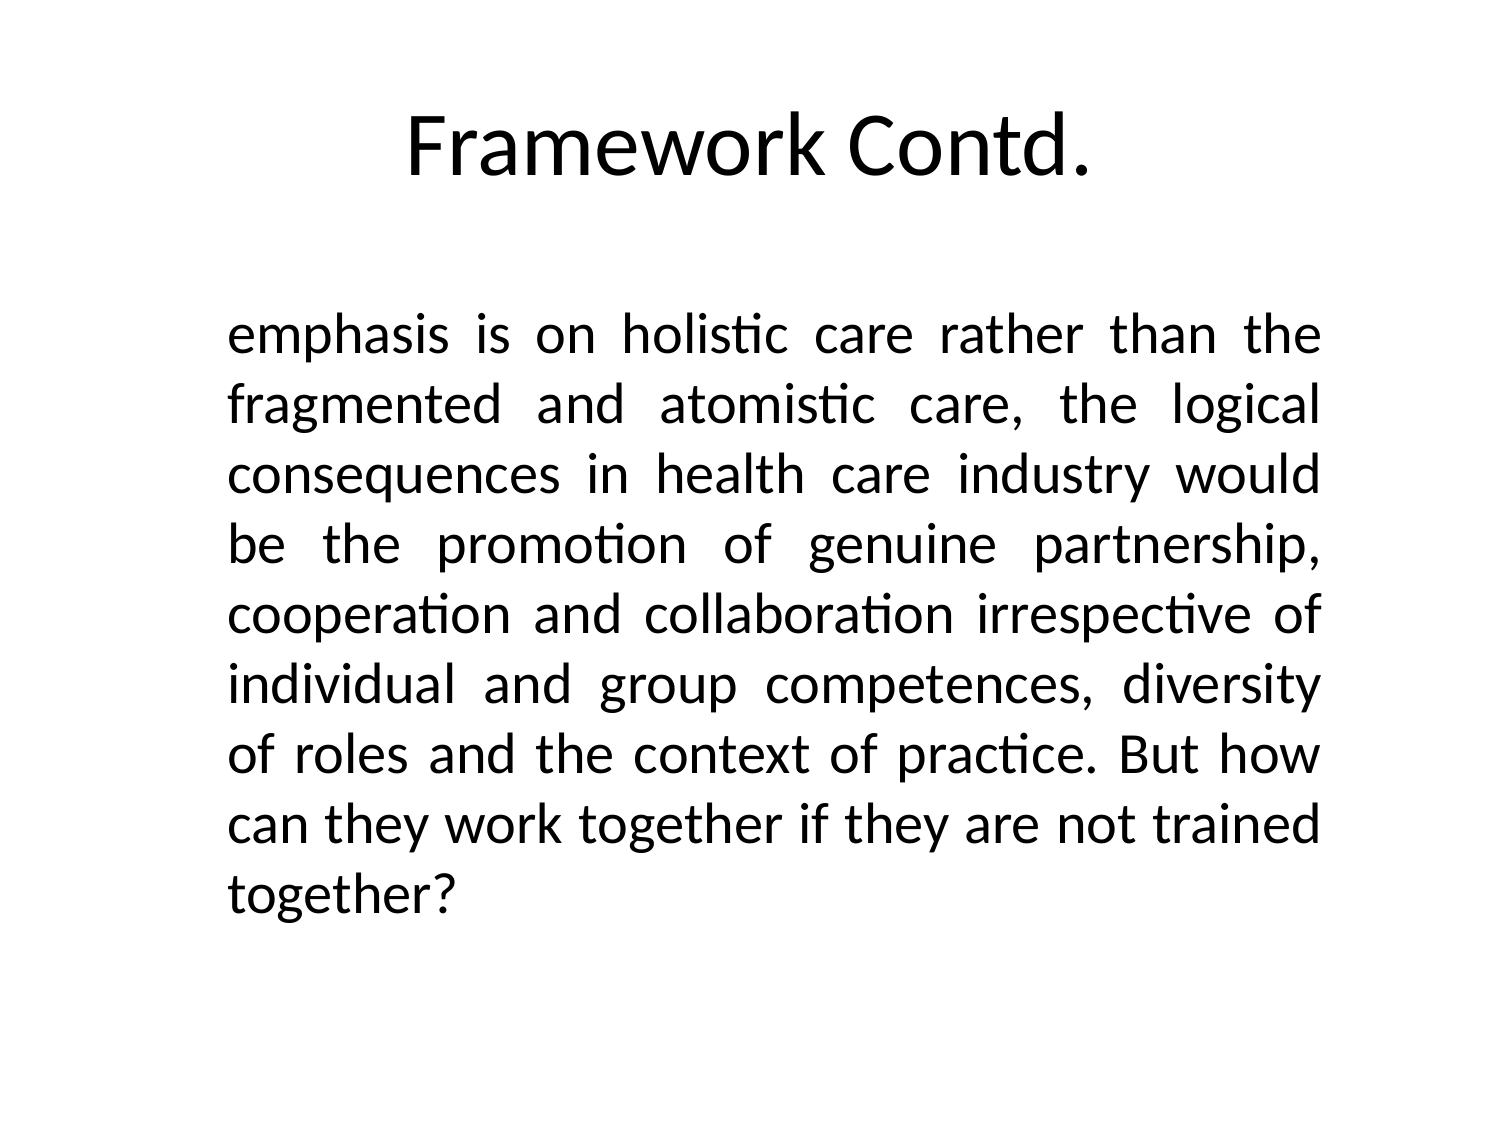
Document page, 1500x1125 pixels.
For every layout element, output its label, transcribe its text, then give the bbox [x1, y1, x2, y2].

text_box emphasis is on holistic care rather than the fragmented and atomistic care, the logical consequences in health care industry would be the promotion of genuine partnership, cooperation and collaboration irrespective of individual and group competences, diversity of roles and the context of practice. But how can they work together if they are not trained together? [212, 287, 1338, 933]
title Framework Contd. [75, 45, 1425, 233]
